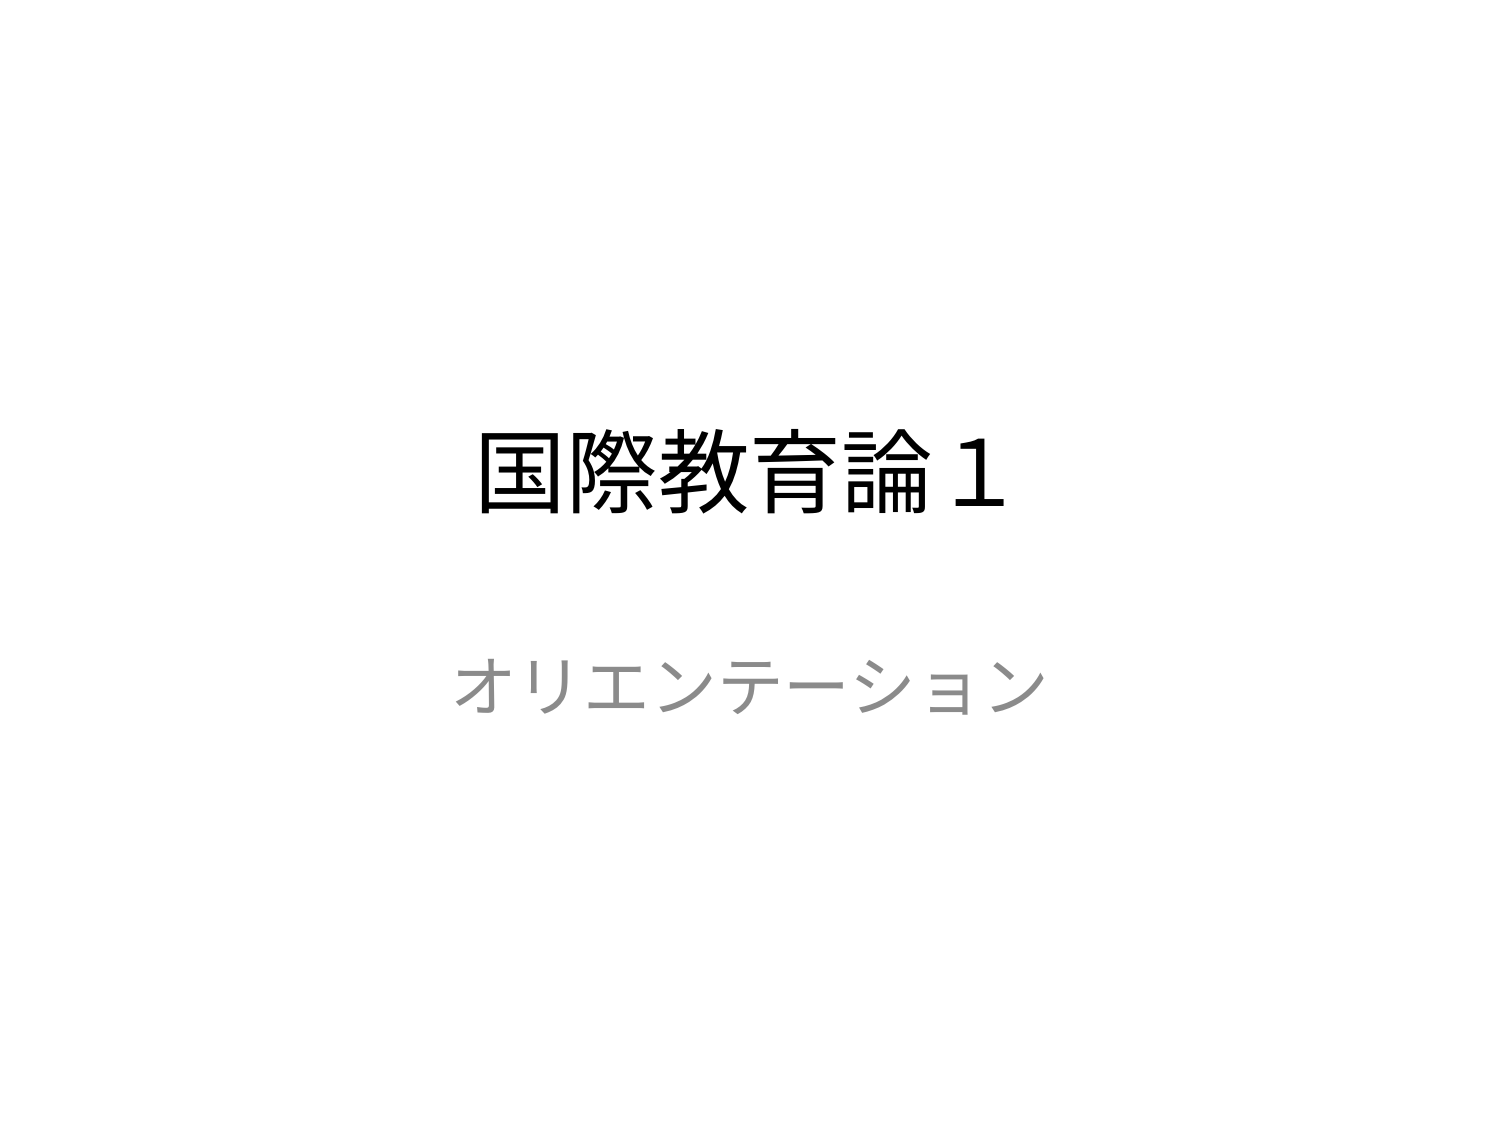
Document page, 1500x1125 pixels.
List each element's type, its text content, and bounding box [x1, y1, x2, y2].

subtitle オリエンテーション [225, 637, 1275, 925]
title 国際教育論１ [112, 349, 1388, 591]
